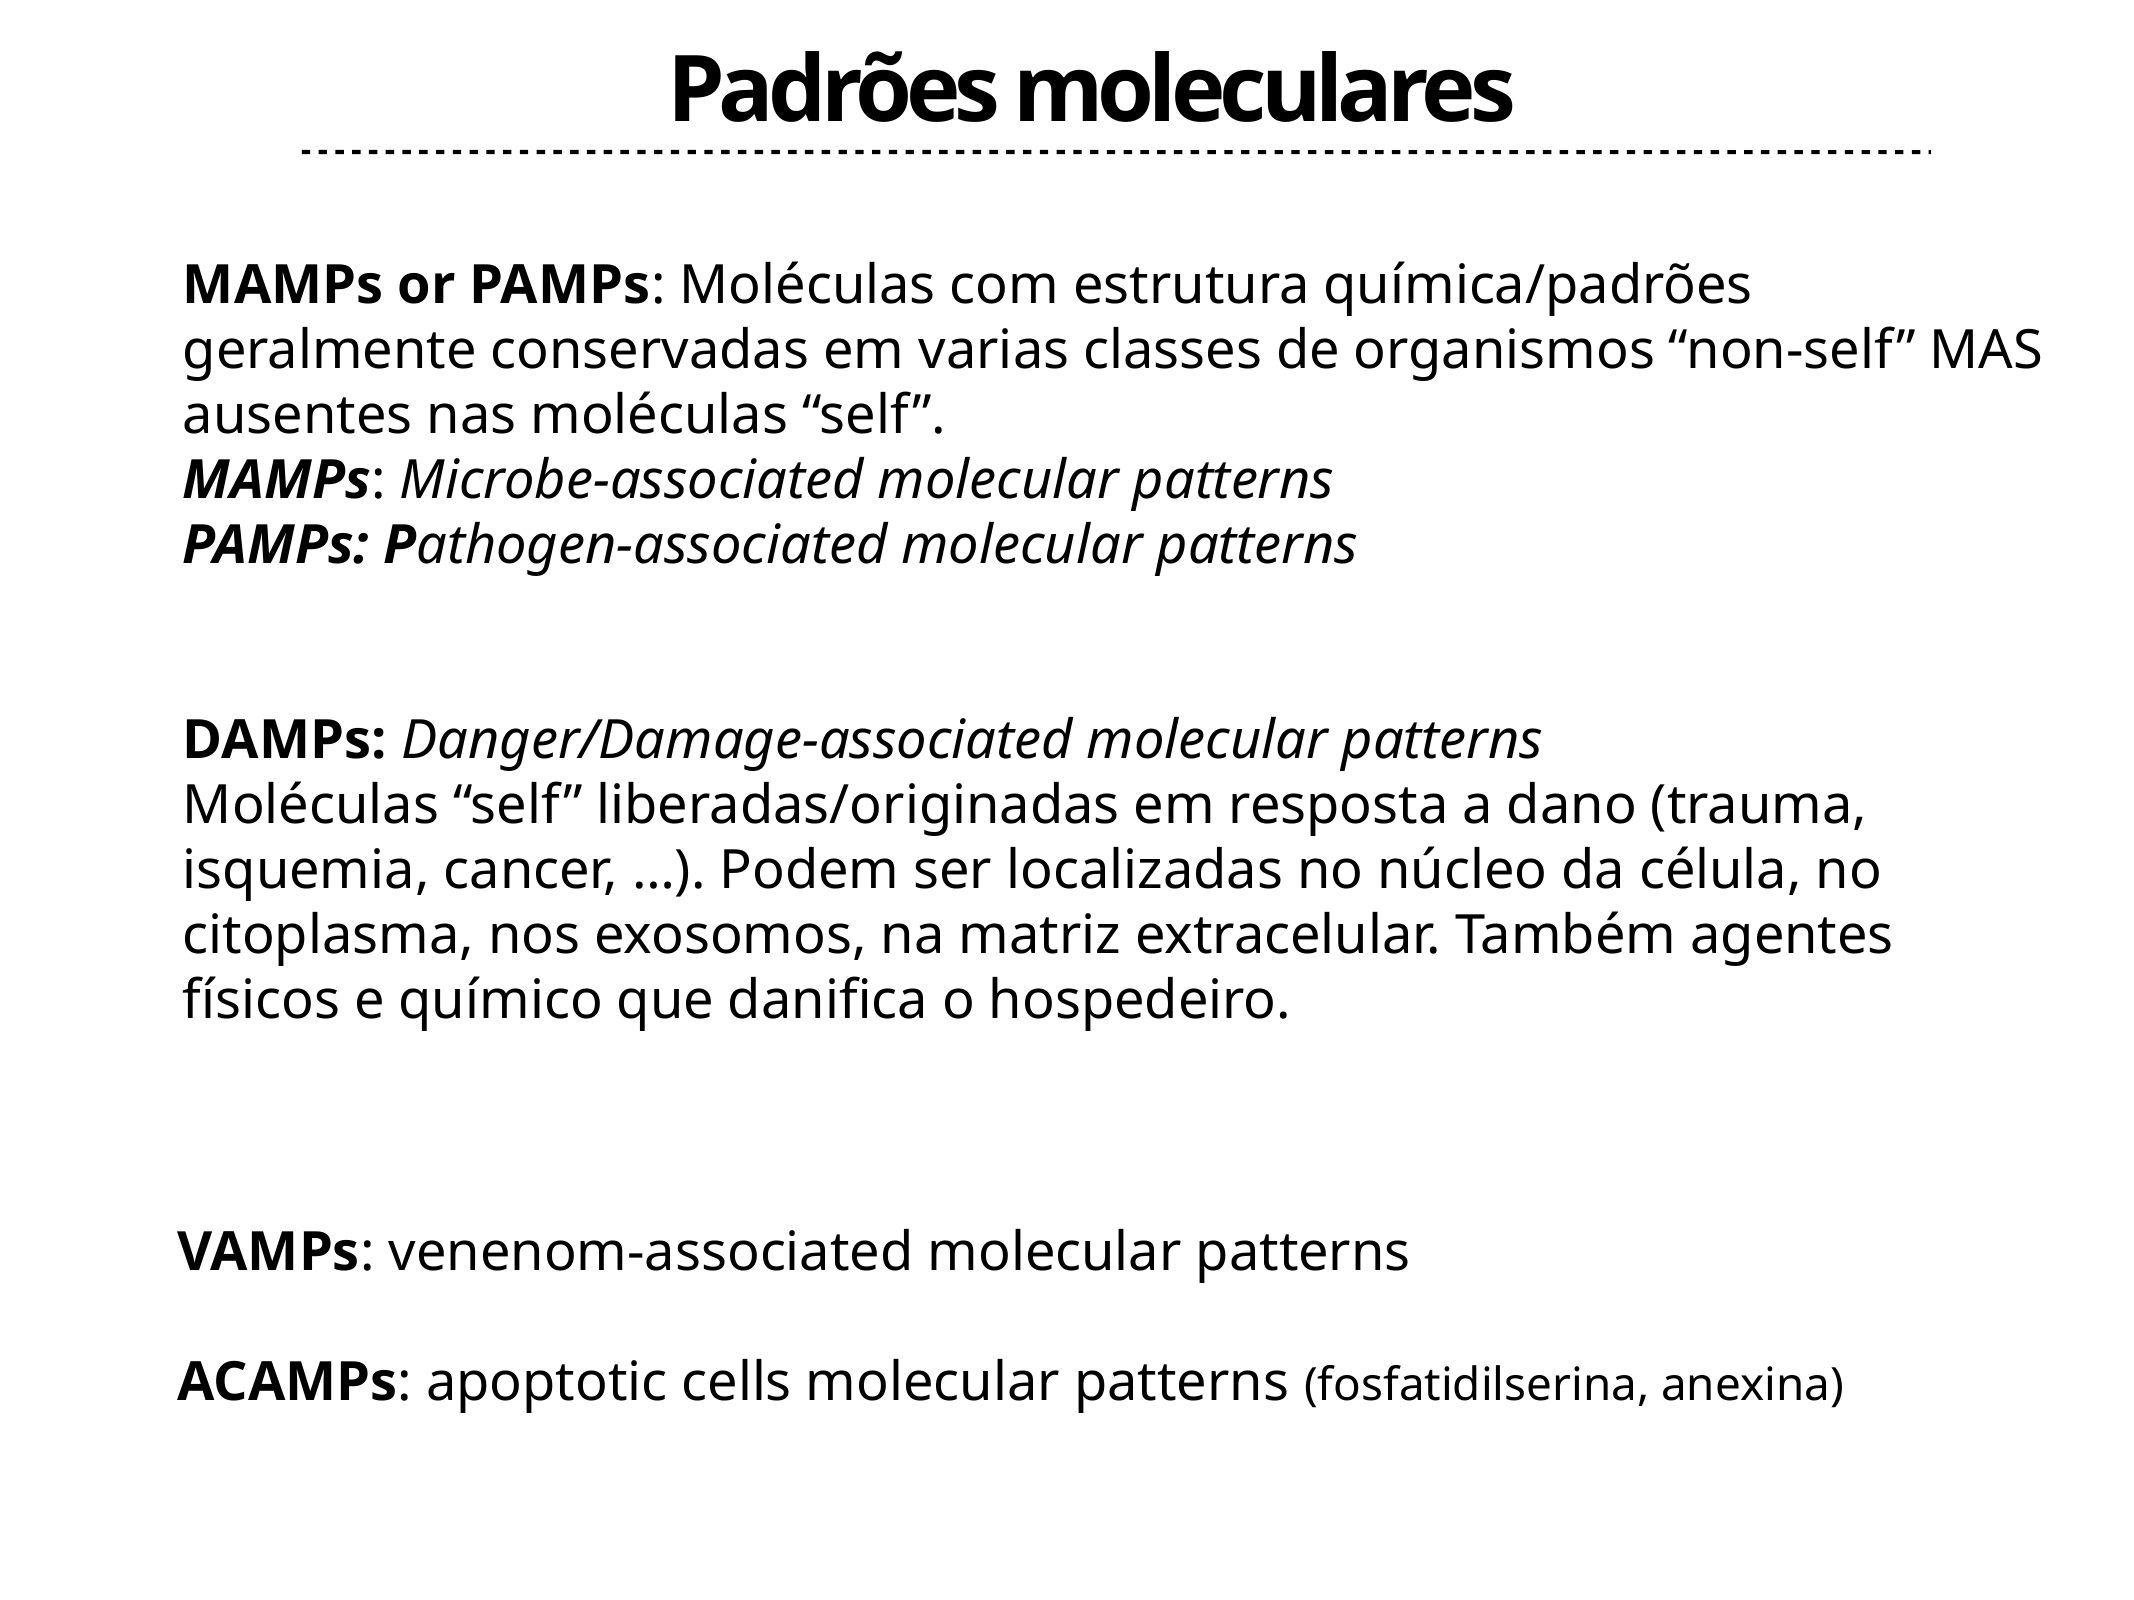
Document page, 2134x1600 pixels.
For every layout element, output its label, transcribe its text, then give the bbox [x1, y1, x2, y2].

text_box VAMPs: venenom-associated molecular patterns ACAMPs: apoptotic cells molecular patterns (fosfatidilserina, anexina) [167, 1206, 2016, 1421]
text_box Padrões moleculares [299, 14, 1884, 157]
text_box MAMPs or PAMPs: Moléculas com estrutura química/padrões geralmente conservadas em varias classes de organismos “non-self” MAS ausentes nas moléculas “self”. MAMPs: Microbe-associated molecular patterns PAMPs: Pathogen-associated molecular patterns DAMPs: Danger/Damage-associated molecular patterns Moléculas “self” liberadas/originadas em resposta a dano (trauma, isquemia, cancer, …). Podem ser localizadas no núcleo da célula, no citoplasma, nos exosomos, na matriz extracelular. Também agentes físicos e químico que danifica o hospedeiro. [173, 239, 2060, 1039]
